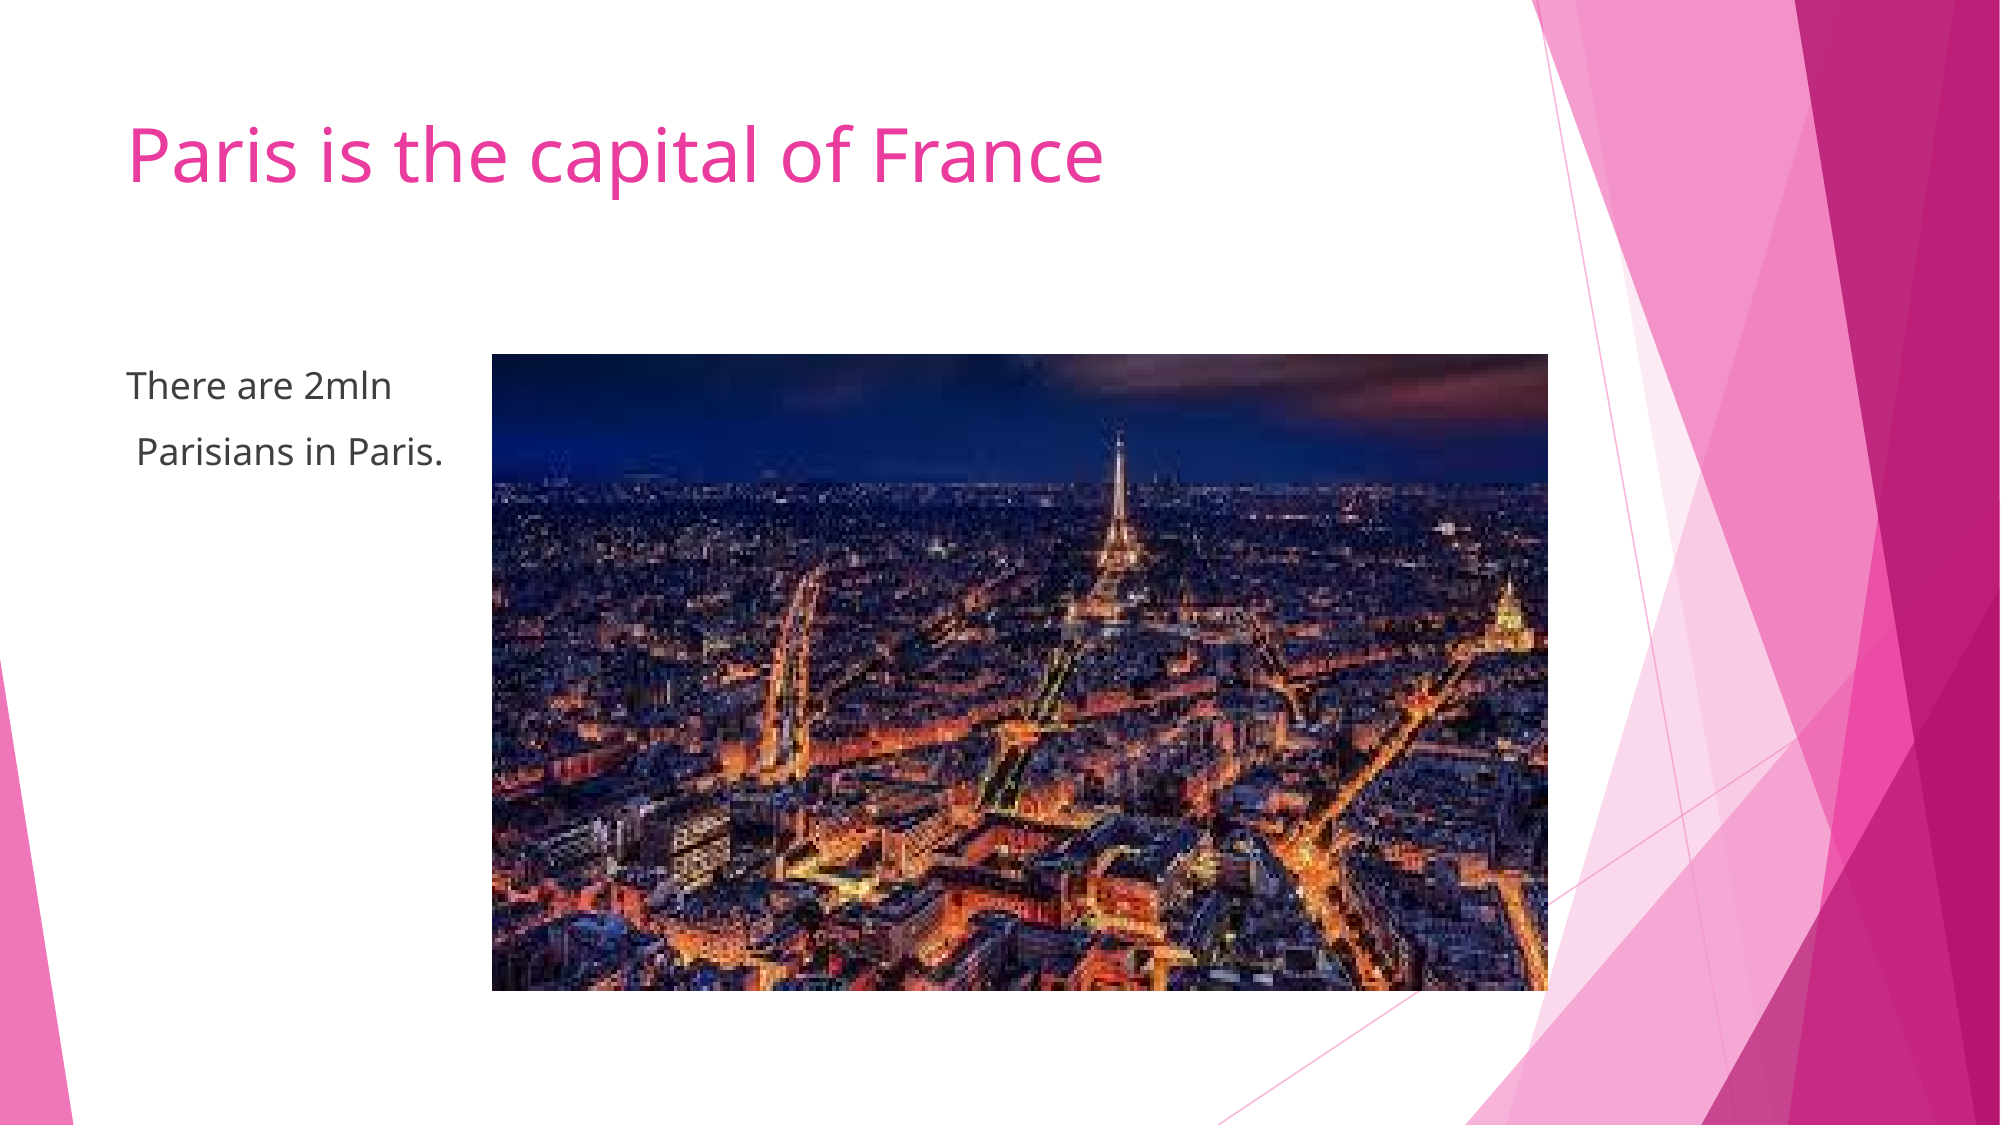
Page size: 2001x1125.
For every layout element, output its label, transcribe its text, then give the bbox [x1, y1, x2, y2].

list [492, 354, 1548, 992]
title Paris is the capital of France [111, 99, 1522, 317]
list There are 2mln Parisians in Paris. [111, 354, 490, 992]
